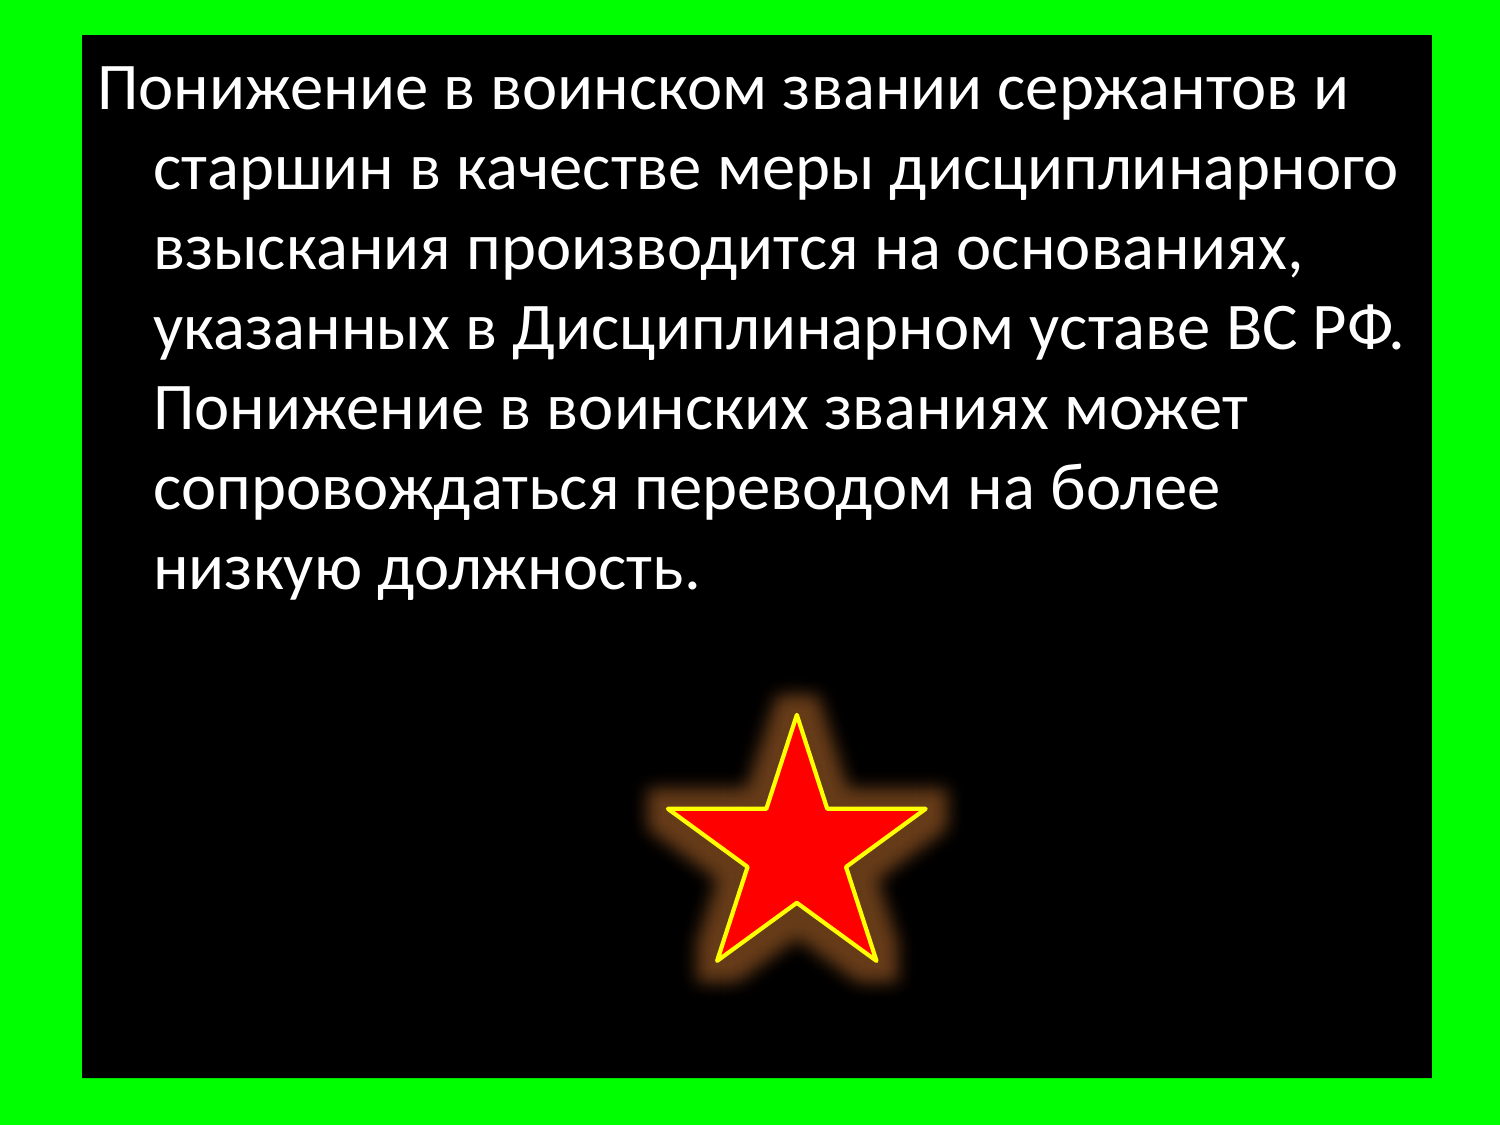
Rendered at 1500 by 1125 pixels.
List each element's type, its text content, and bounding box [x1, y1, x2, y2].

list Понижение в воинском звании сержантов и старшин в качестве меры дисциплинарного взыскания производится на основаниях, указанных в Дисциплинарном уставе ВС РФ. Понижение в воинских званиях может сопровождаться переводом на более низкую должность. [82, 35, 1432, 1079]
text_box [665, 712, 928, 963]
